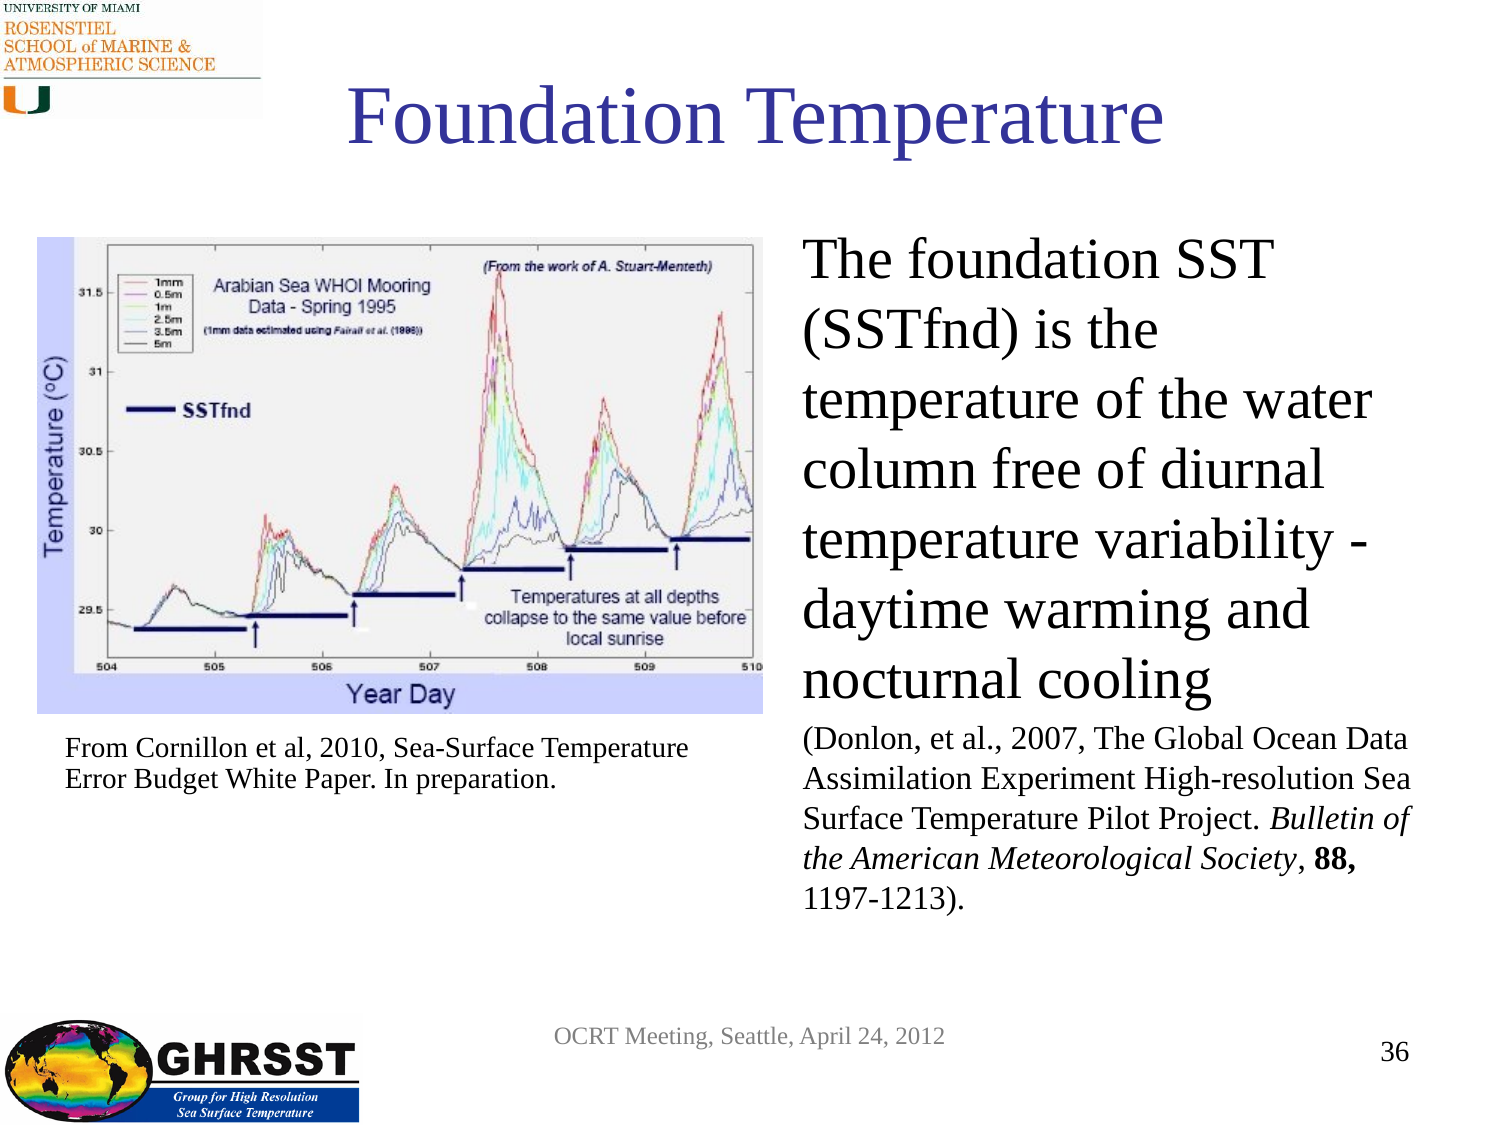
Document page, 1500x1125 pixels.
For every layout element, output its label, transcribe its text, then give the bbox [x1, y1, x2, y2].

list The foundation SST (SSTfnd) is the temperature of the water column free of diurnal temperature variability - daytime warming and nocturnal cooling (Donlon, et al., 2007, The Global Ocean Data Assimilation Experiment High-resolution Sea Surface Temperature Pilot Project. Bulletin of the American Meteorological Society, 88, 1197-1213). [787, 212, 1451, 956]
title Foundation Temperature [262, 44, 1251, 176]
footer OCRT Meeting, Seattle, April 24, 2012 [512, 1012, 988, 1091]
picture [0, 1013, 363, 1125]
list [37, 237, 763, 714]
text_box From Cornillon et al, 2010, Sea-Surface Temperature Error Budget White Paper. In preparation. [49, 724, 725, 875]
picture [0, 0, 263, 119]
slide_number 36 [1074, 1024, 1426, 1103]
